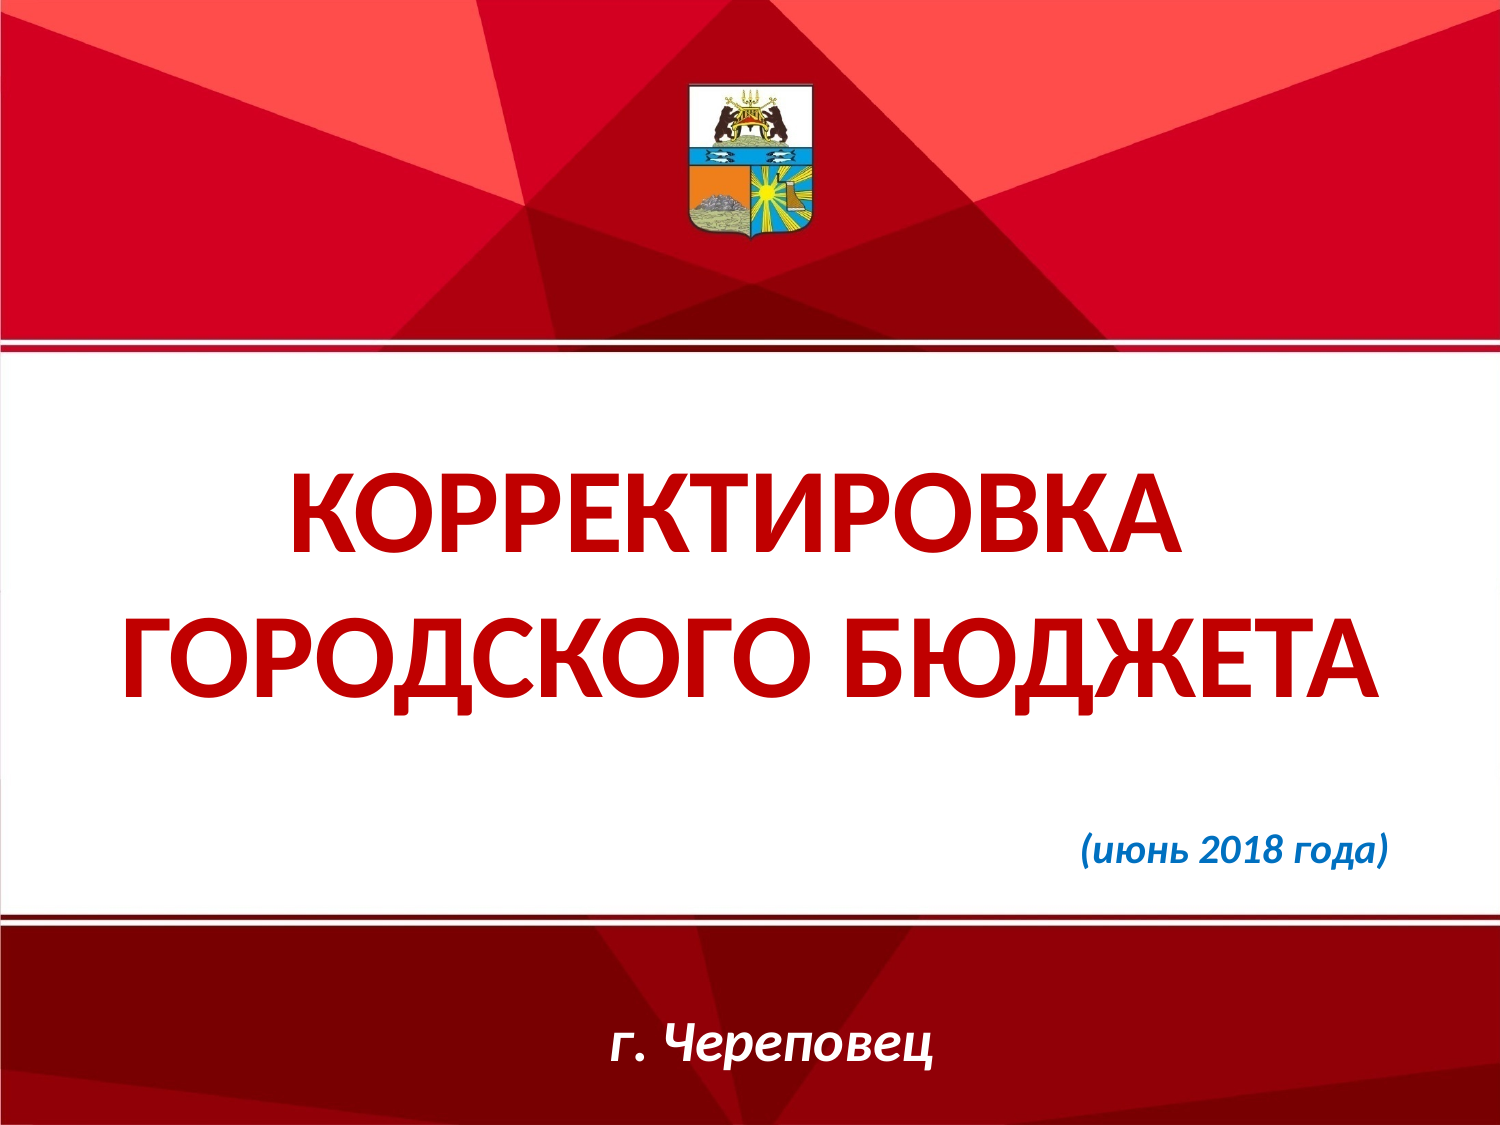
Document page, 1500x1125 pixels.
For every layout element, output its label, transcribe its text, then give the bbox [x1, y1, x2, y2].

text_box г. Череповец [523, 996, 1020, 1081]
picture [0, 0, 1500, 349]
picture [0, 882, 1500, 1125]
text_box КОРРЕКТИРОВКА ГОРОДСКОГО БЮДЖЕТА (июнь 2018 года) [0, 349, 1500, 882]
